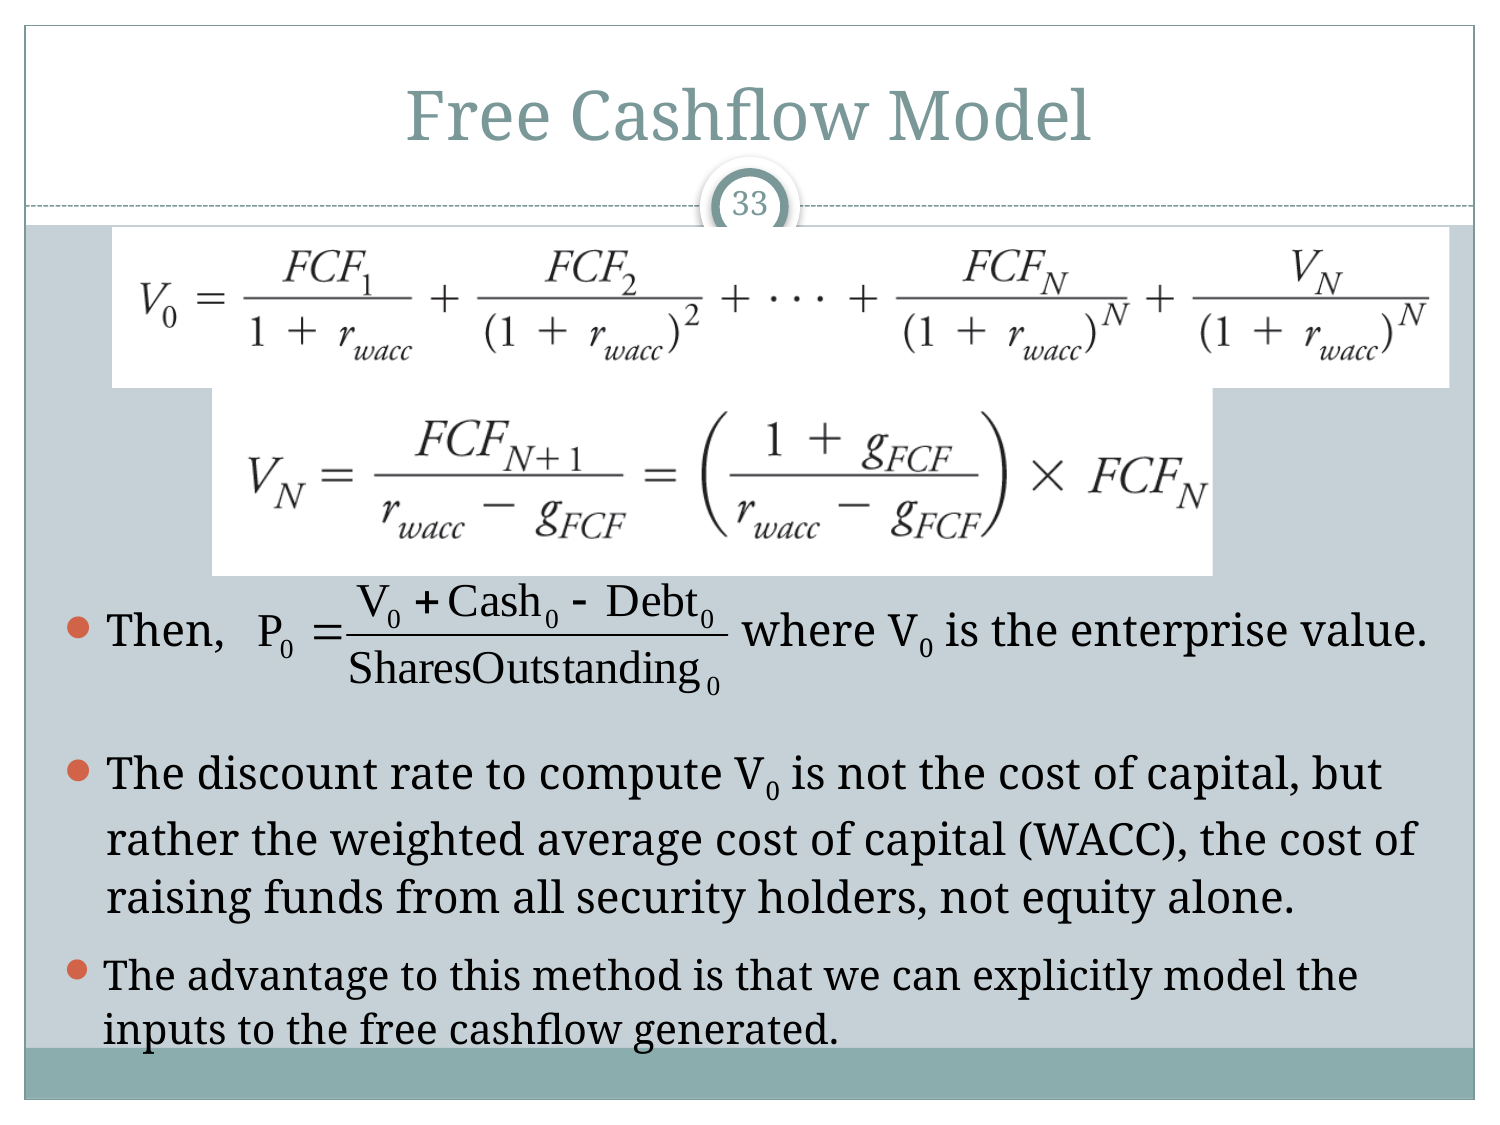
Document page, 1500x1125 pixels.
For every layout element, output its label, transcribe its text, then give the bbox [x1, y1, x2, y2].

text_box The advantage to this method is that we can explicitly model the inputs to the free cashflow generated. [49, 937, 1500, 1063]
title Free Cashflow Model [49, 37, 1450, 162]
list Then, where V0 is the enterprise value. The discount rate to compute V0 is not the cost of capital, but rather the weighted average cost of capital (WACC), the cost of raising funds from all security holders, not equity alone. [49, 588, 1475, 937]
slide_number 33 [712, 168, 788, 224]
picture [111, 227, 1450, 576]
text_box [249, 587, 738, 706]
